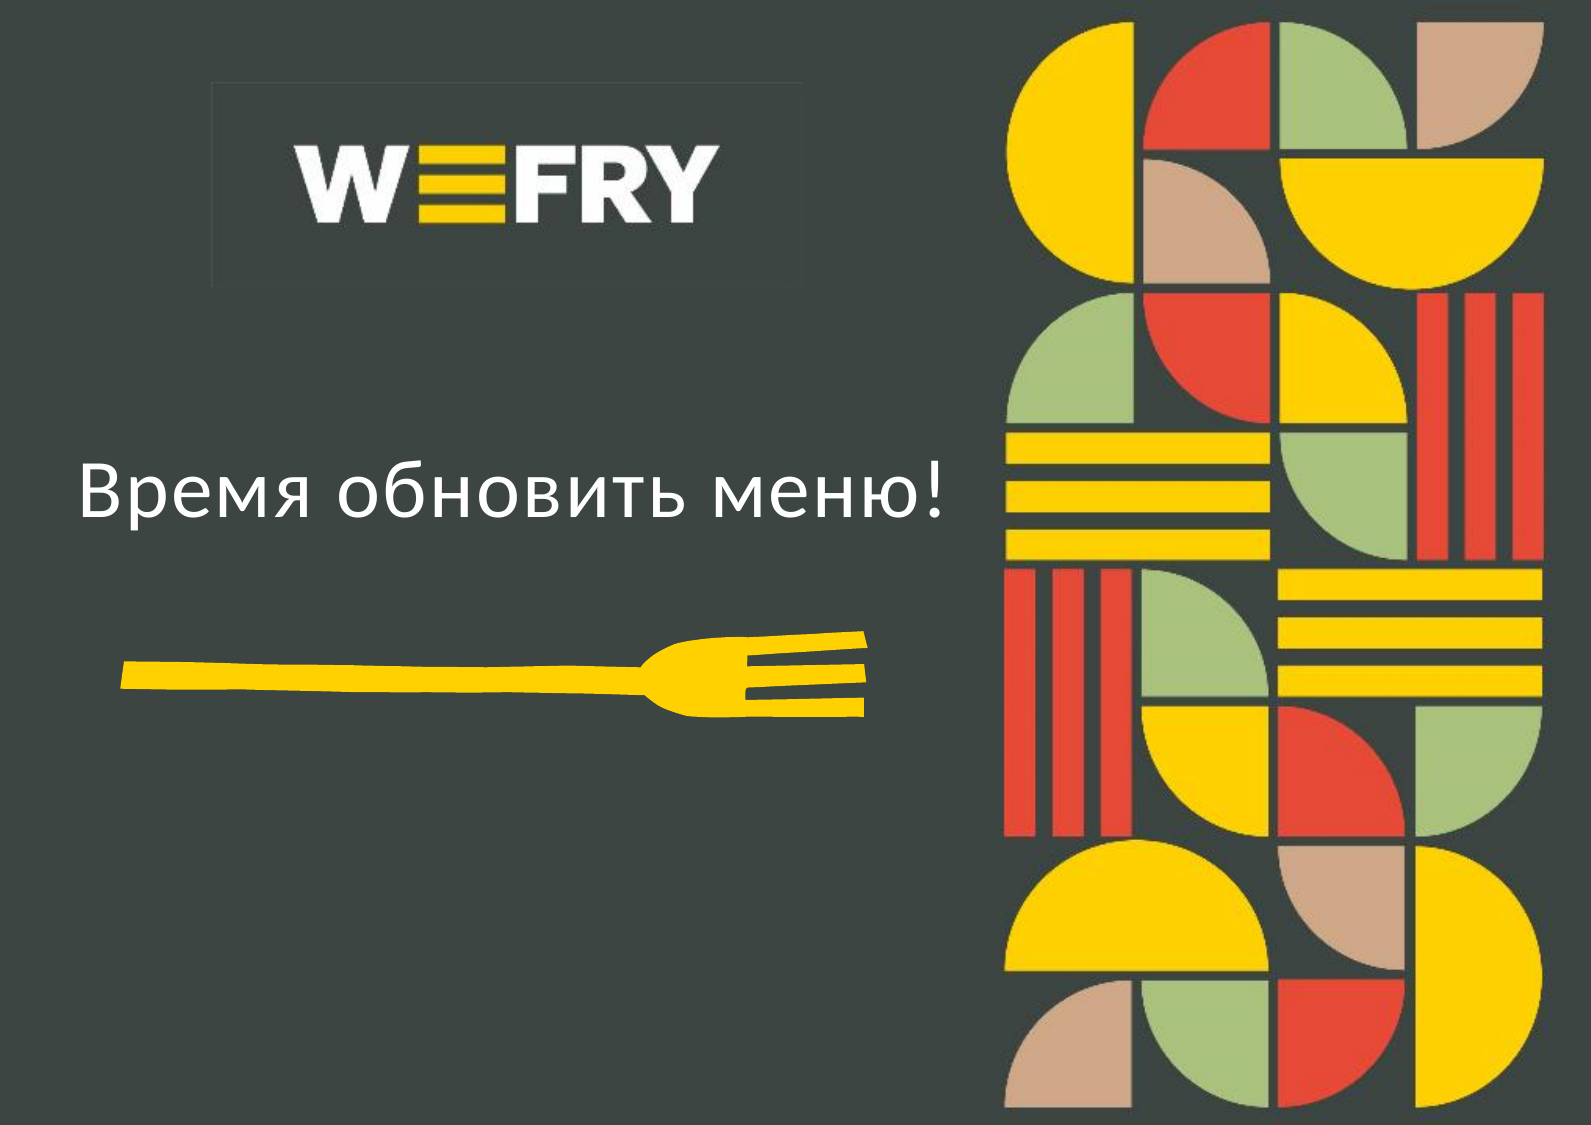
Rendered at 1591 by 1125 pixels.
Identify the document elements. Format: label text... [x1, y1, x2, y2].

text_box Время обновить меню! [75, 282, 968, 535]
picture [0, 0, 1591, 1125]
text_box [120, 631, 868, 718]
